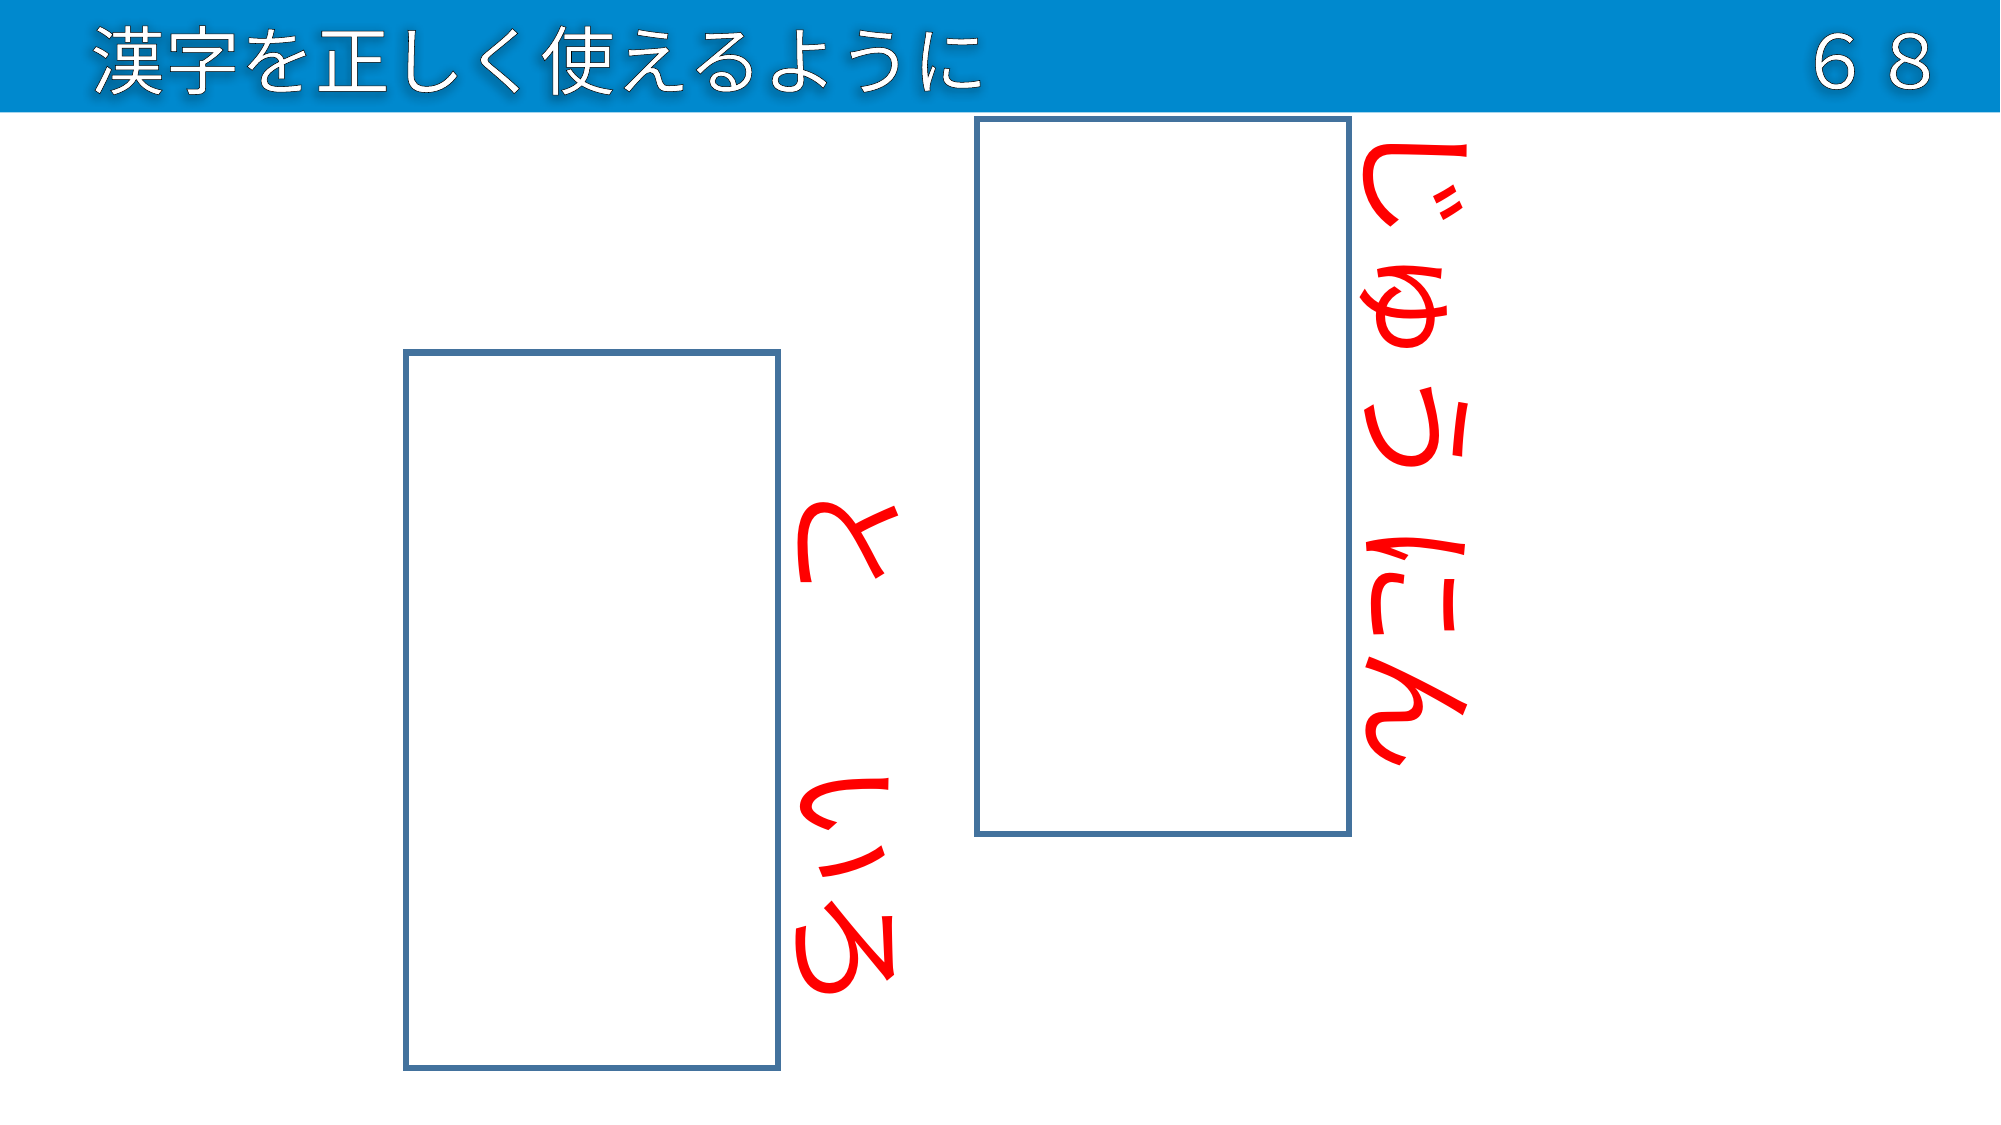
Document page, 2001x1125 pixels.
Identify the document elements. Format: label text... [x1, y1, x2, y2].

text_box [976, 118, 1350, 835]
text_box にん [1350, 507, 1503, 776]
text_box [0, 0, 2000, 113]
text_box 十人 [934, 122, 1387, 882]
text_box じゅう [1320, 113, 1503, 496]
text_box ６８ [1782, 6, 1963, 112]
text_box 漢字を正しく使えるように [75, 6, 1225, 112]
text_box [405, 351, 779, 1069]
text_box いろ [779, 747, 935, 1016]
text_box 十人 [1228, 113, 1320, 118]
text_box 十色 [366, 352, 818, 1125]
text_box と [779, 463, 935, 605]
